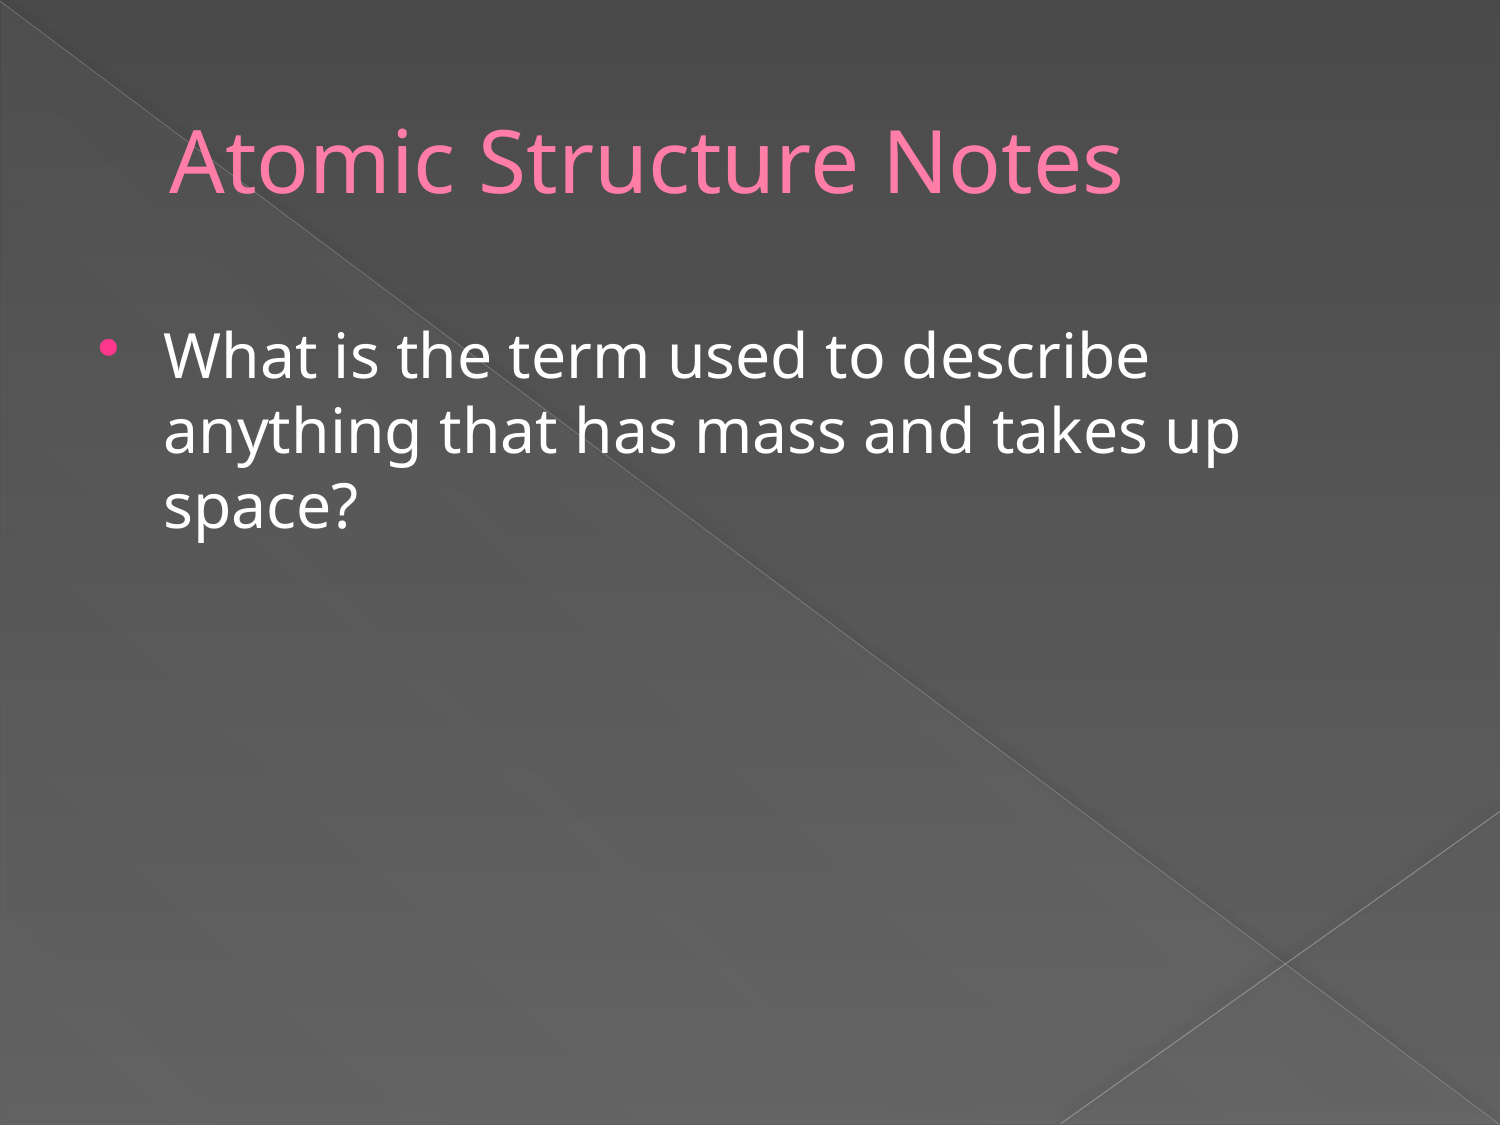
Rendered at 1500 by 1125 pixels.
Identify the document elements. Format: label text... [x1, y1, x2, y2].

list What is the term used to describe anything that has mass and takes up space? [75, 308, 1425, 1059]
title Atomic Structure Notes [75, 43, 1425, 274]
